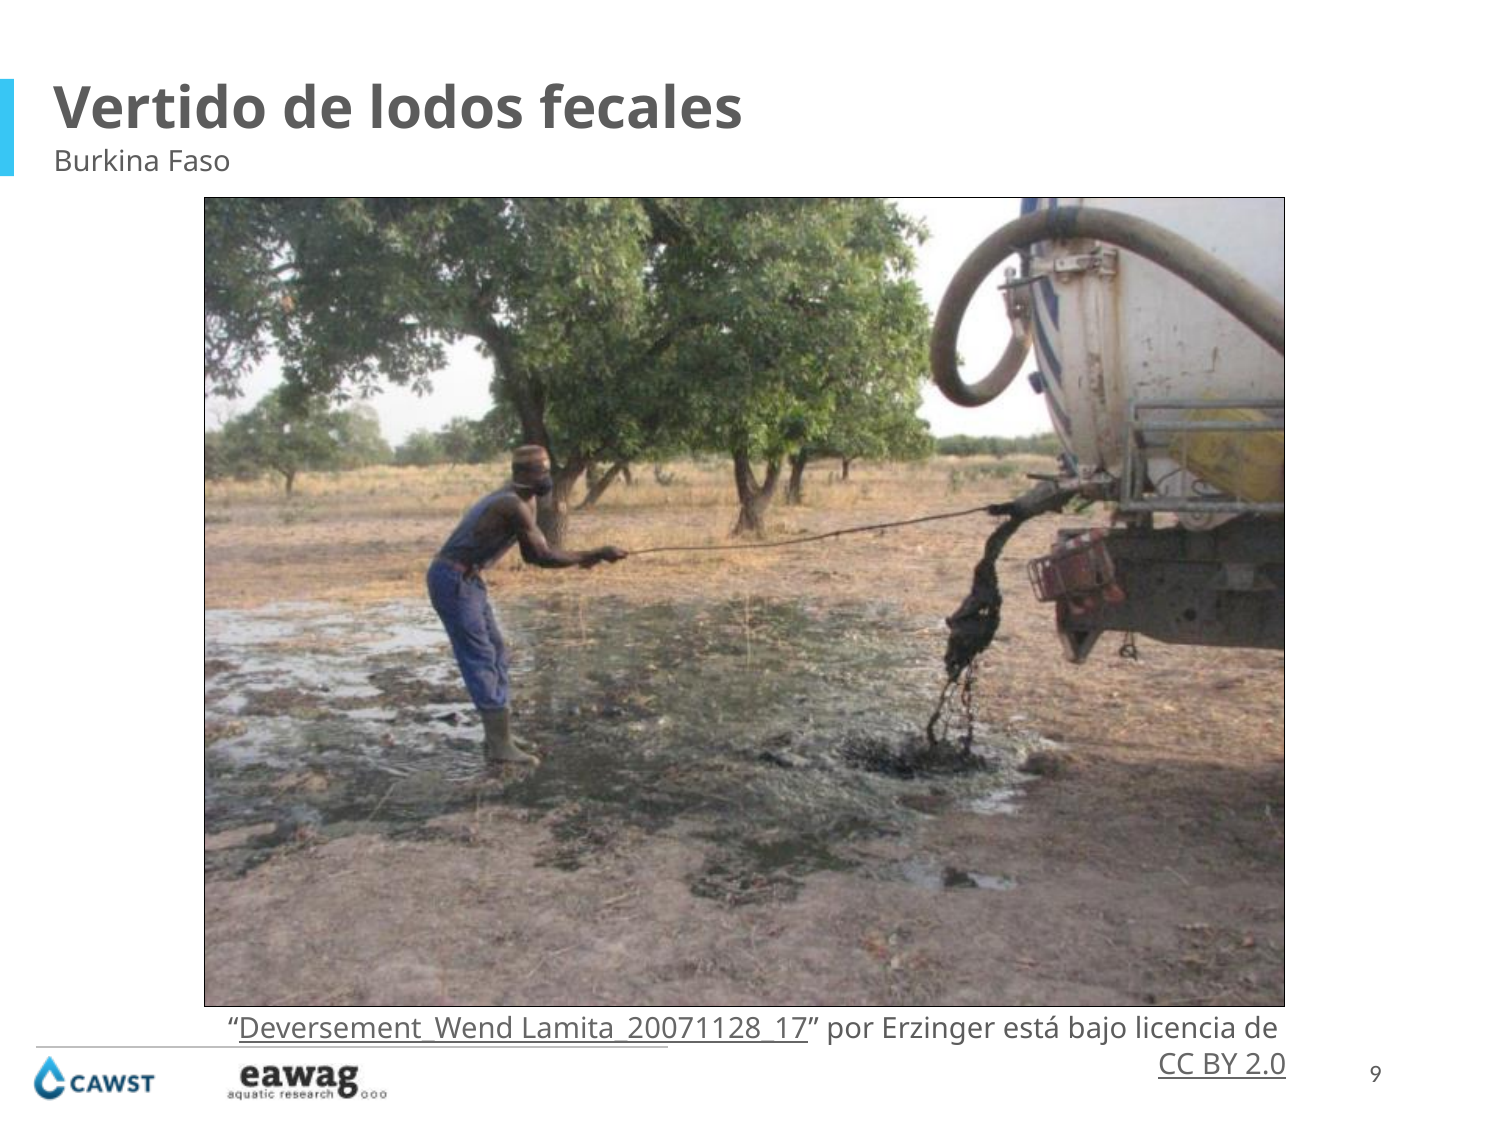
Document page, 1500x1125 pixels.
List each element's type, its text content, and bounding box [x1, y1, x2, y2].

picture [204, 197, 1285, 1007]
picture [33, 1056, 156, 1101]
text_box “Deversement_Wend Lamita_20071128_17” por Erzinger está bajo licencia de CC BY 2.0 [149, 1002, 1302, 1060]
list Burkina Faso [38, 138, 1285, 172]
slide_number 9 [1059, 1042, 1397, 1103]
picture [224, 1063, 389, 1105]
list Vertido de lodos fecales [38, 71, 1285, 138]
